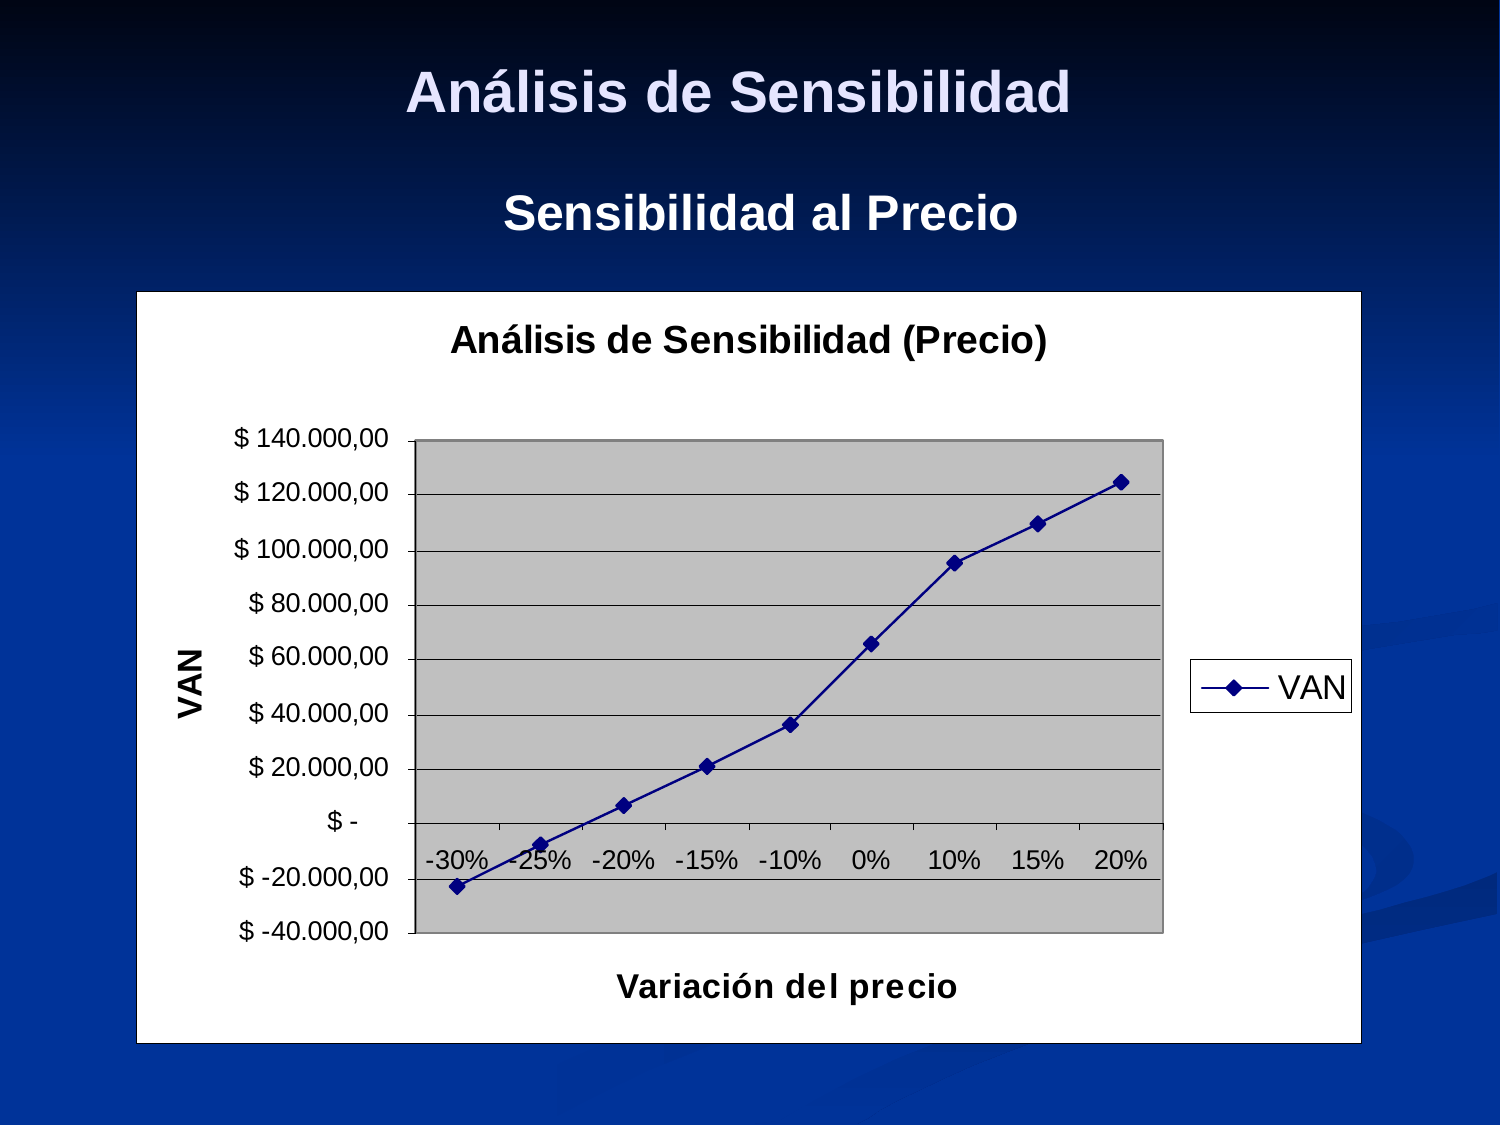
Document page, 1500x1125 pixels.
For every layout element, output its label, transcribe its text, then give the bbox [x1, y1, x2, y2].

title Análisis de Sensibilidad [371, 42, 1107, 136]
text_box Sensibilidad al Precio [466, 172, 1057, 248]
picture [123, 278, 1377, 1056]
